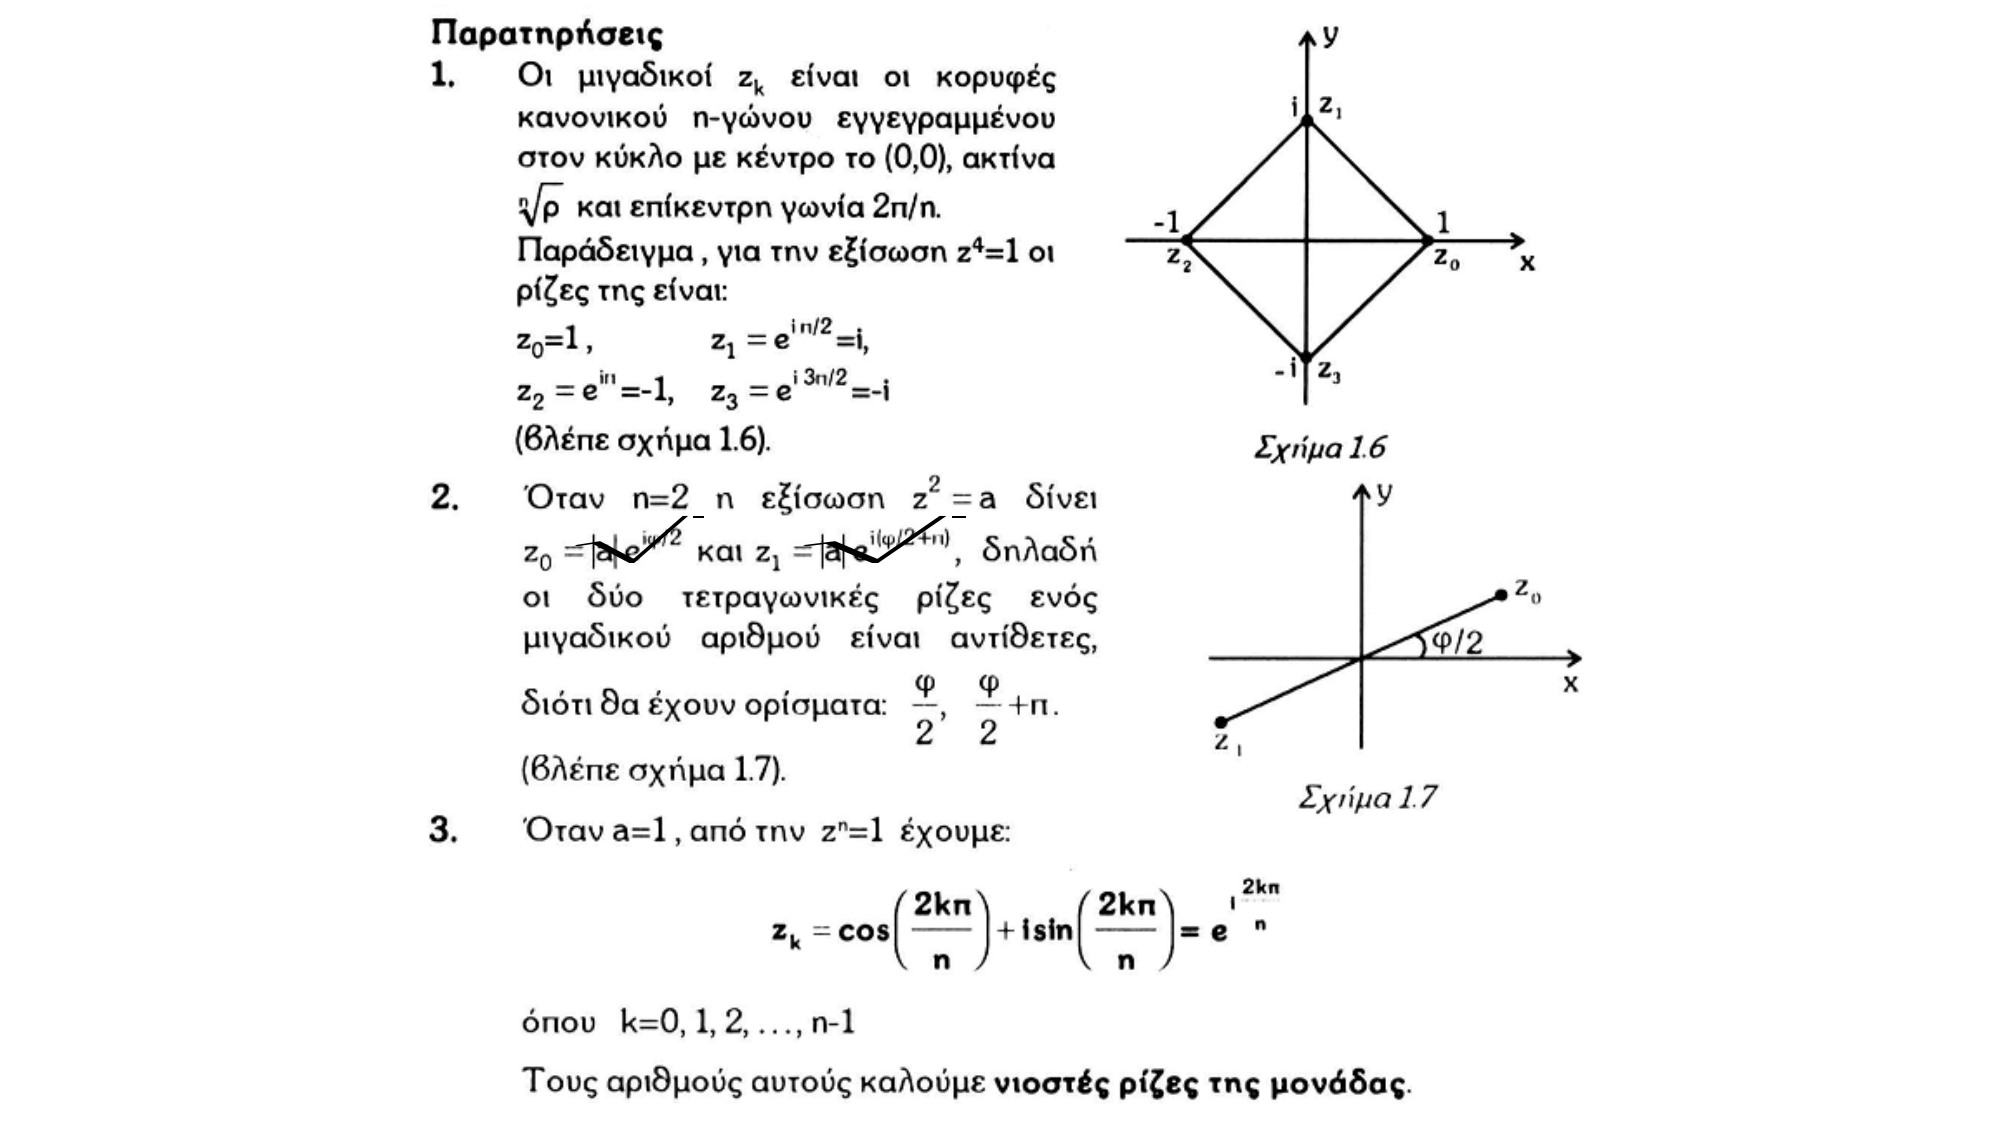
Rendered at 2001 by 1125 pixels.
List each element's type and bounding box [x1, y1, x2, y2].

picture [423, 0, 1598, 1114]
